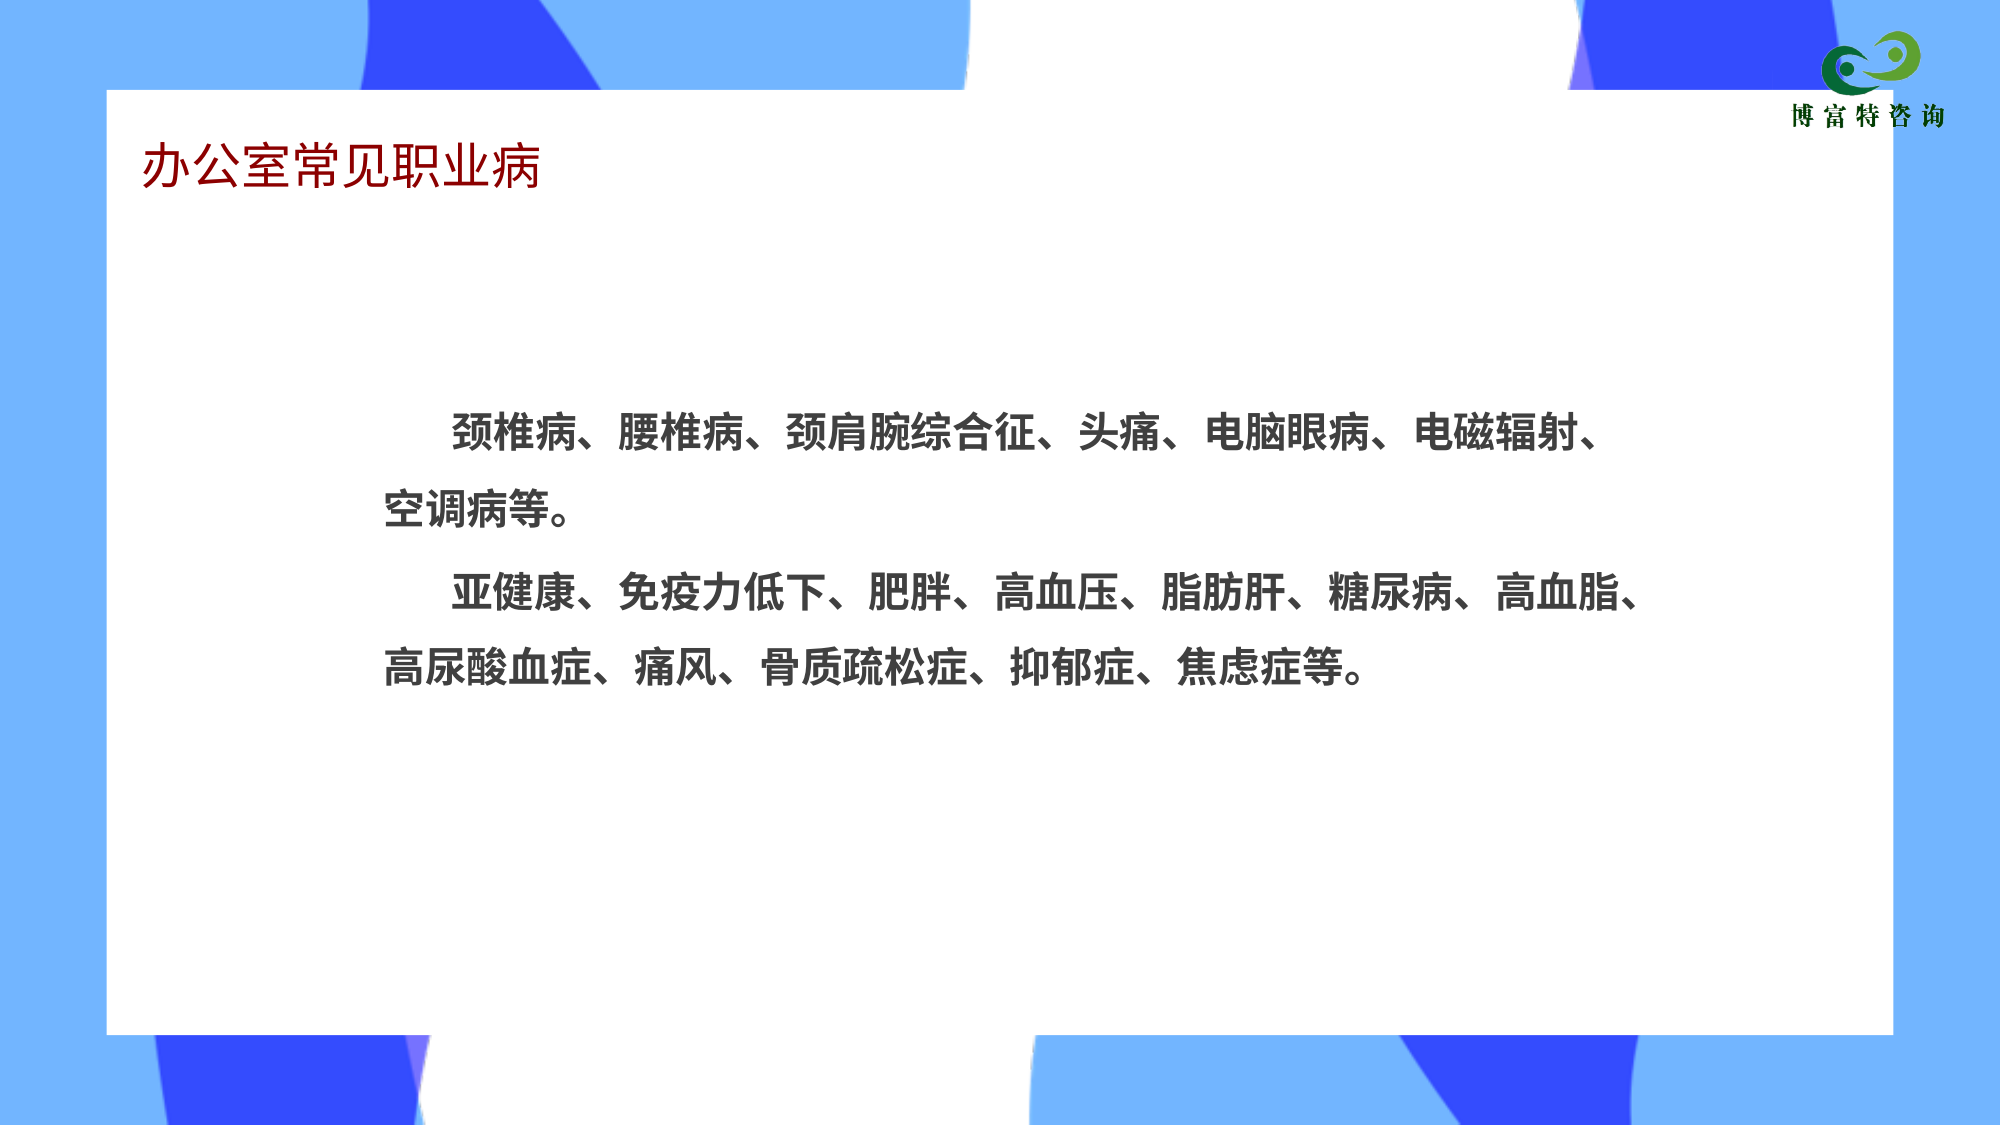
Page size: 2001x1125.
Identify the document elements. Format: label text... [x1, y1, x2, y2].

list 颈椎病、腰椎病、颈肩腕综合征、头痛、电脑眼病、电磁辐射、空调病等。 亚健康、免疫力低下、肥胖、高血压、脂肪肝、糖尿病、高血脂、高尿酸血症、痛风、骨质疏松症、抑郁症、焦虑症等。 [312, 289, 1650, 912]
picture [0, 0, 2000, 1125]
text_box 办公室常见职业病 [126, 127, 1949, 203]
